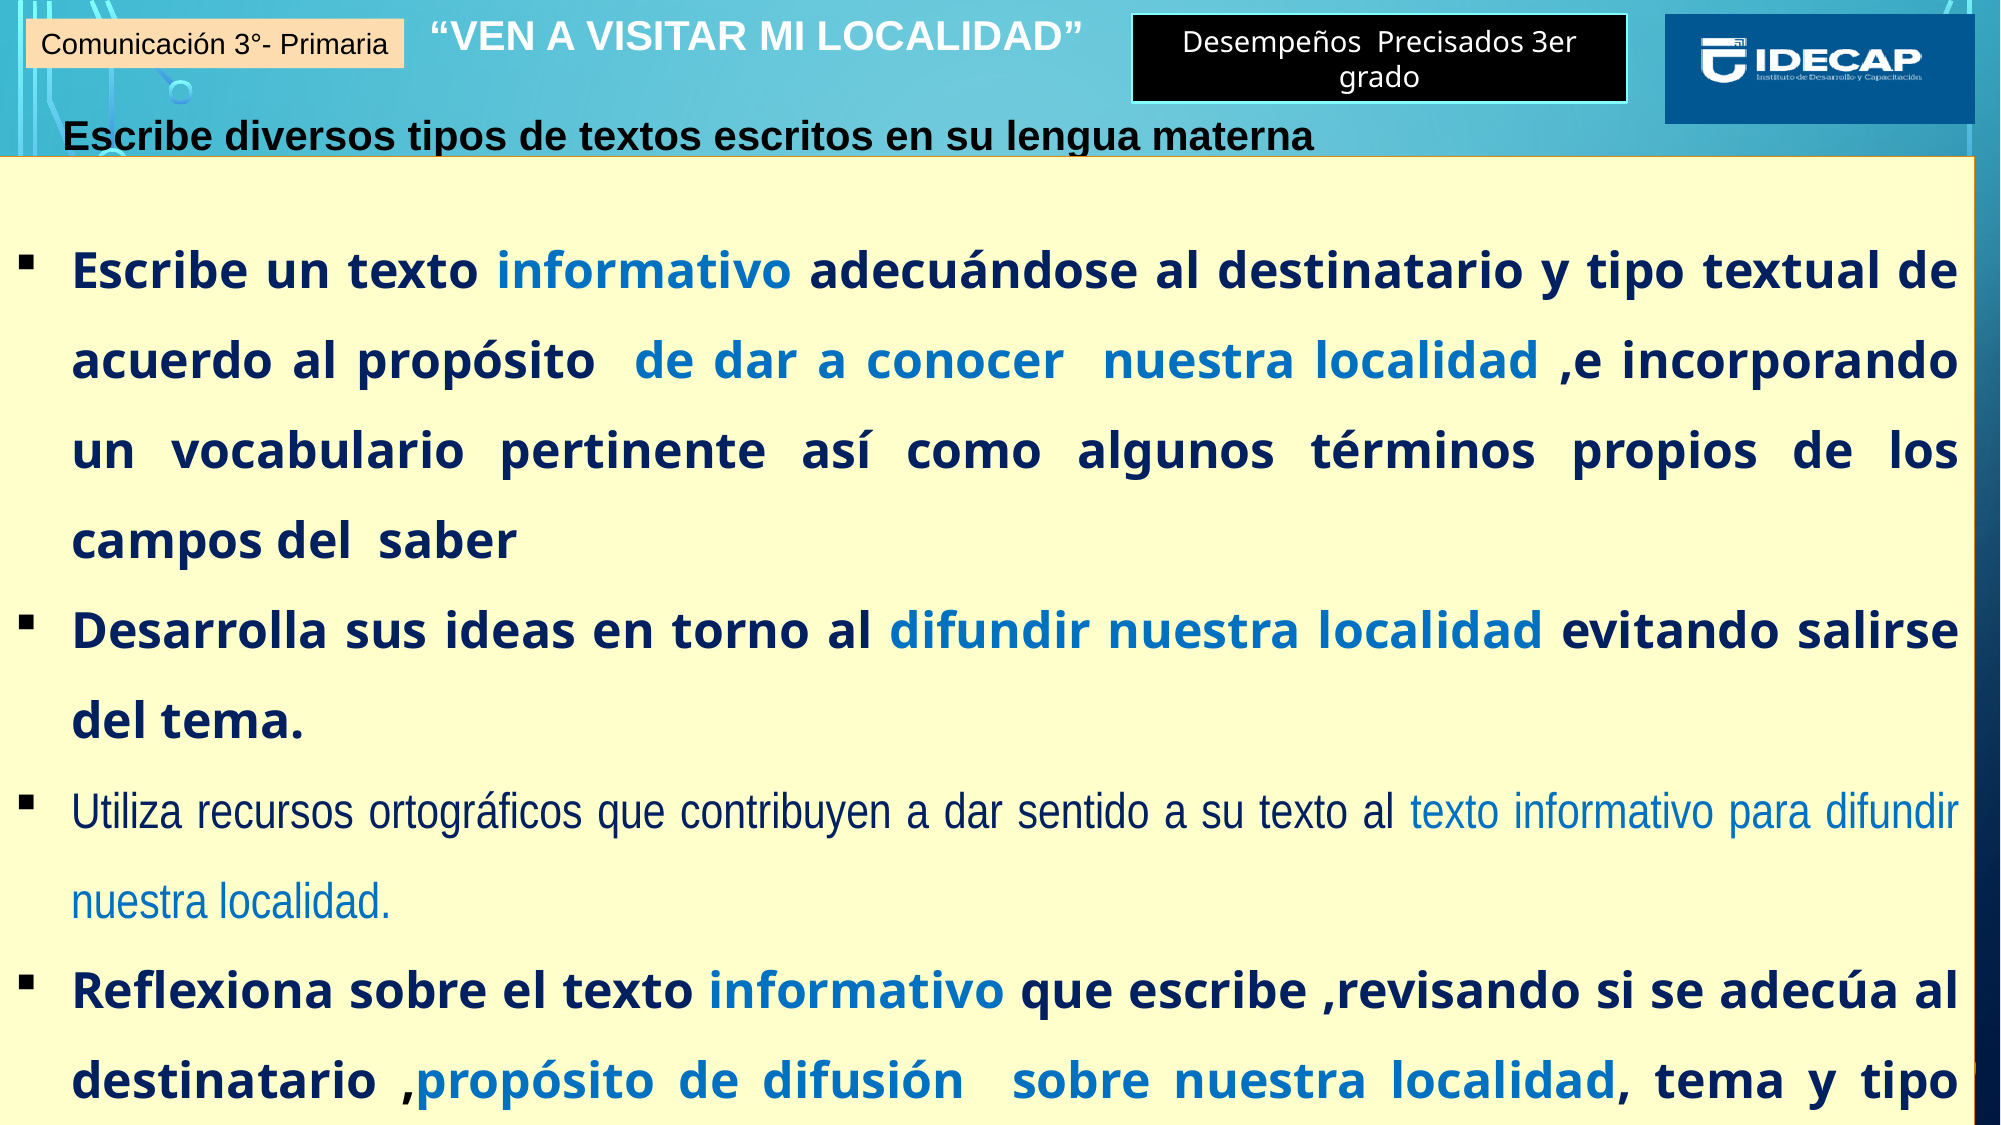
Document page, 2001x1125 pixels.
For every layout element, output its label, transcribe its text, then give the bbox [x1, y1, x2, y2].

picture [1664, 13, 1976, 125]
text_box Escribe un texto informativo adecuándose al destinatario y tipo textual de acuerdo al propósito de dar a conocer nuestra localidad ,e incorporando un vocabulario pertinente así como algunos términos propios de los campos del saber Desarrolla sus ideas en torno al difundir nuestra localidad evitando salirse del tema. Utiliza recursos ortográficos que contribuyen a dar sentido a su texto al texto informativo para difundir nuestra localidad. Reflexiona sobre el texto informativo que escribe ,revisando si se adecúa al destinatario ,propósito de difusión sobre nuestra localidad, tema y tipo textual, así como la coherencia entre las ideas, el uso de algunos conectores, vocabulario pertinente, además de los recursos ortográficos empleados para mejorar y garantizar el sentido de su texto. [0, 156, 1975, 1125]
text_box “VEN A VISITAR MI LOCALIDAD” [414, 1, 1133, 67]
text_box Escribe diversos tipos de textos escritos en su lengua materna [47, 101, 1444, 156]
text_box Comunicación 3°- Primaria [26, 18, 405, 69]
text_box Desempeños Precisados 3er grado [1131, 13, 1628, 104]
